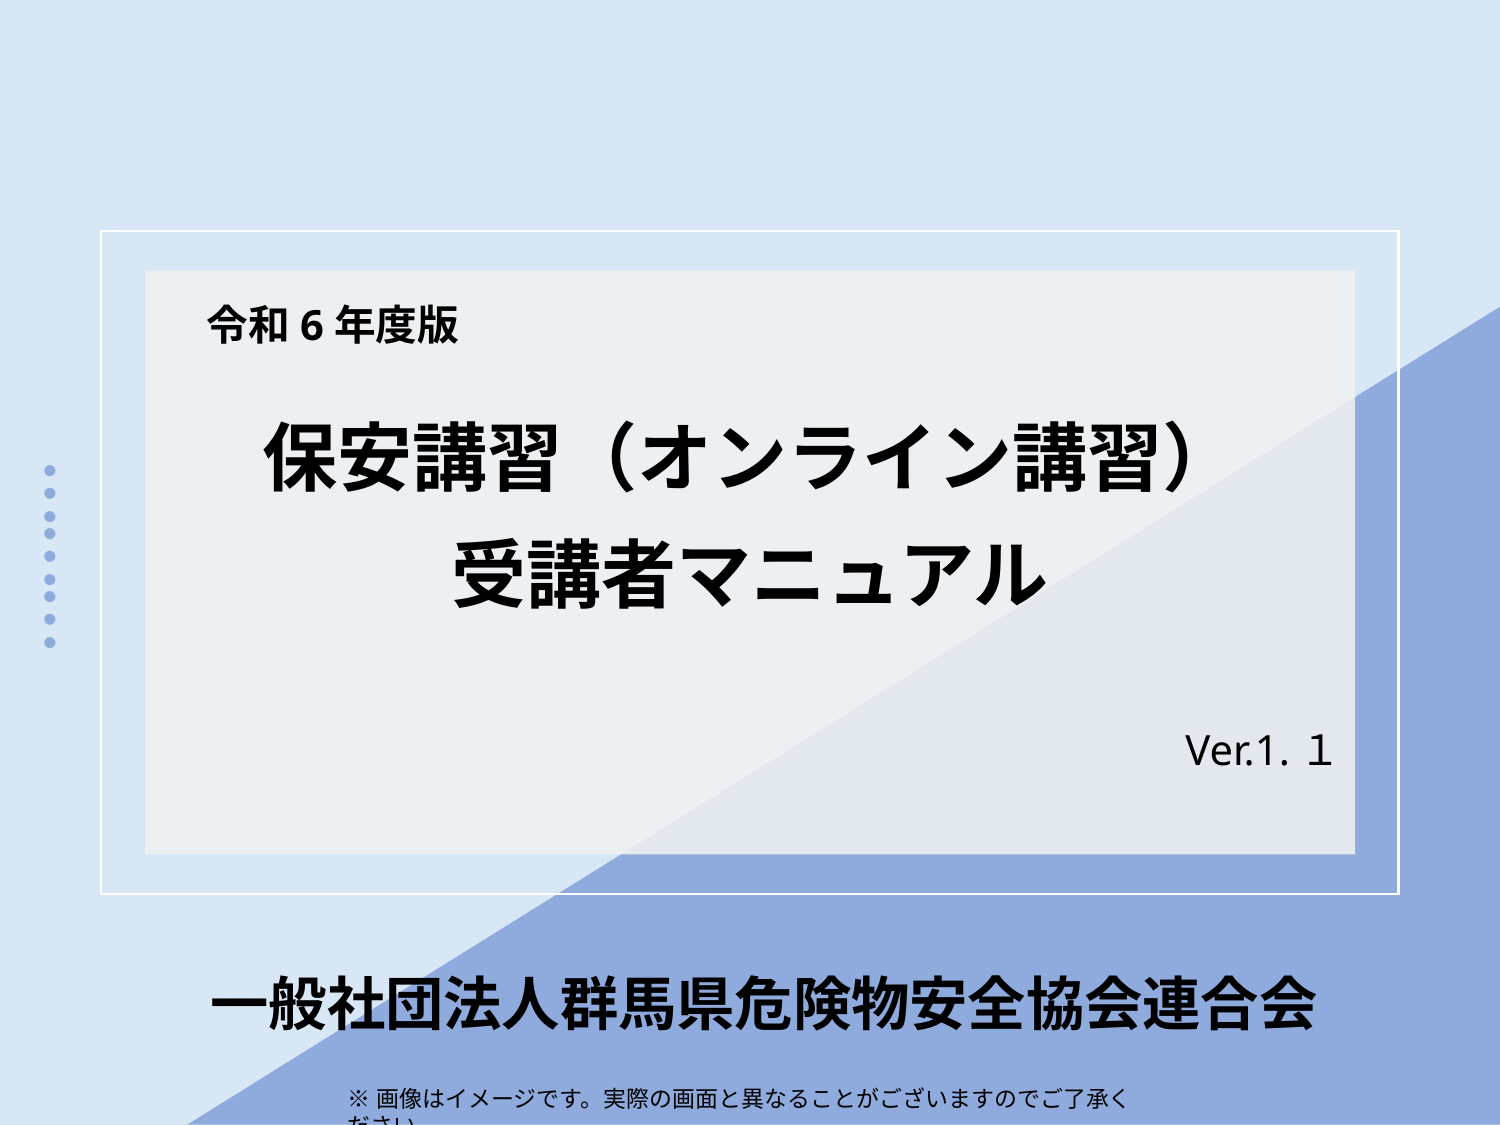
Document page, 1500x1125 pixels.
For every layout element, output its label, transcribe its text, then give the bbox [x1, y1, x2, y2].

text_box ……… [0, 447, 145, 831]
title 保安講習（オンライン講習） 受講者マニュアル [112, 308, 1388, 627]
text_box 令和6年度版 [152, 291, 514, 357]
text_box ※画像はイメージです。実際の画面と異なることがございますのでご了承ください。 [332, 1077, 1167, 1125]
text_box 一般社団法人群馬県危険物安全協会連合会 [91, 959, 1437, 1045]
text_box Ver.1.１ [241, 716, 1357, 782]
